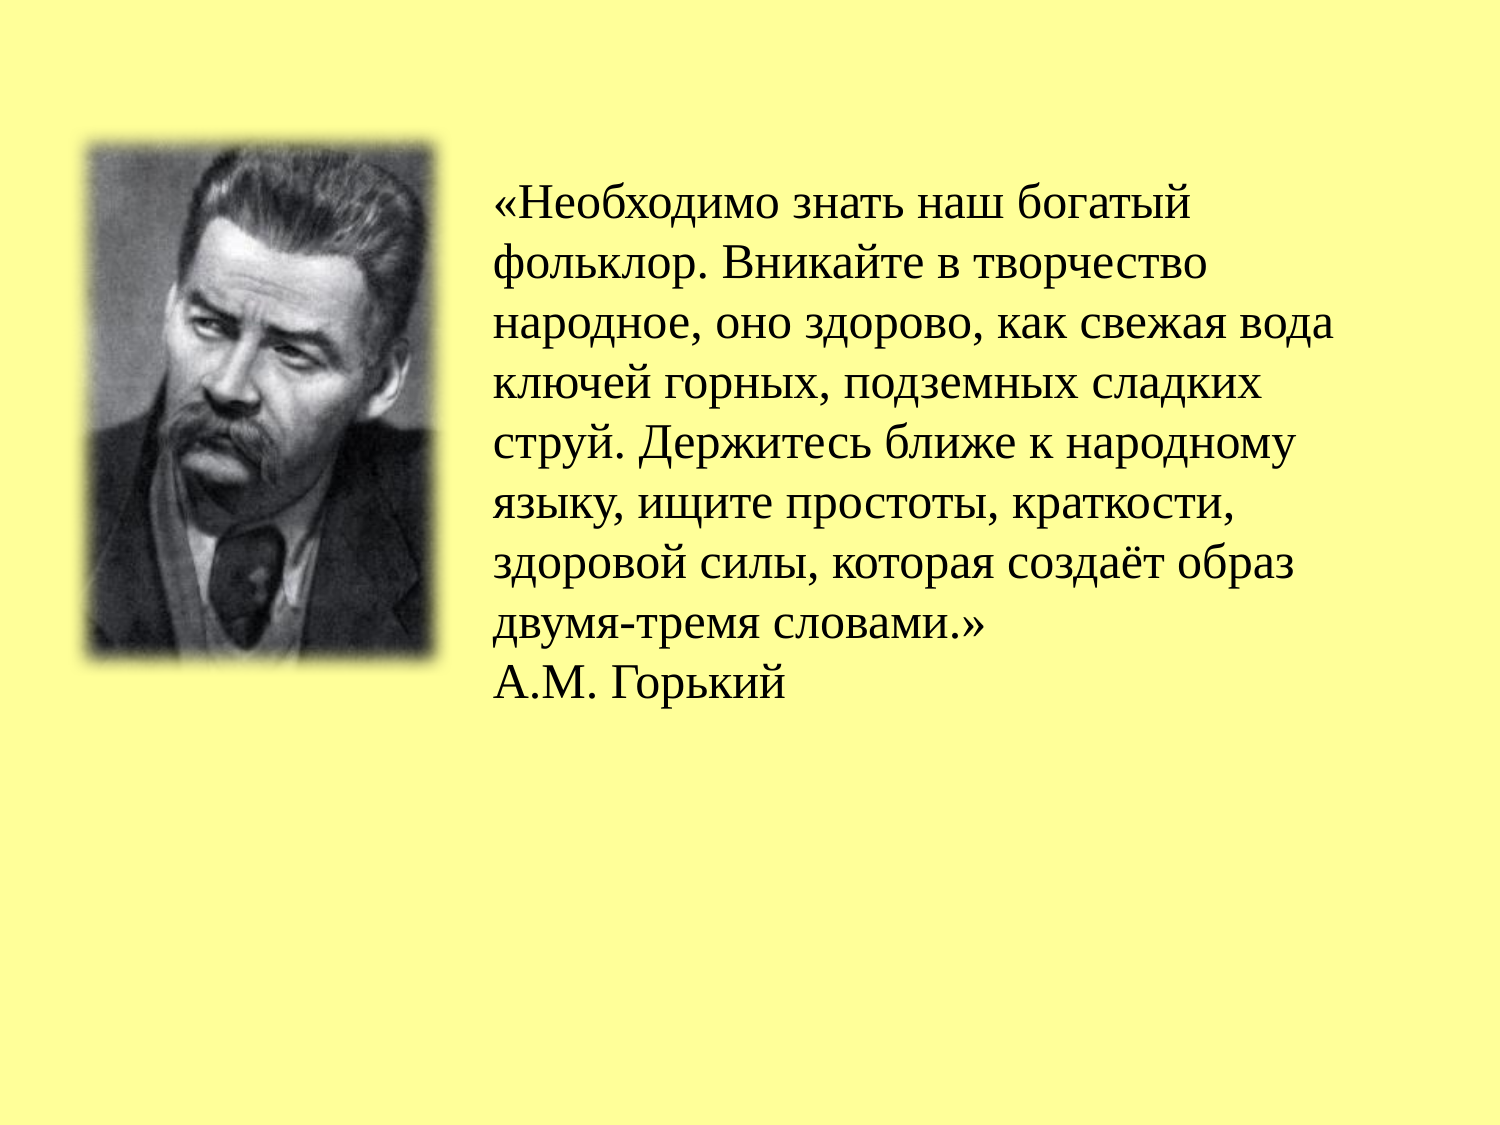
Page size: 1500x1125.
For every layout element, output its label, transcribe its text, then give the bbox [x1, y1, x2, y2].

picture [68, 125, 452, 677]
text_box «Необходимо знать наш богатый фольклор. Вникайте в творчество народное, оно здорово, как свежая вода ключей горных, подземных сладких струй. Держитесь ближе к народному языку, ищите простоты, краткости, здоровой силы, которая создаёт образ двумя-тремя словами.» А.М. Горький [478, 160, 1365, 716]
